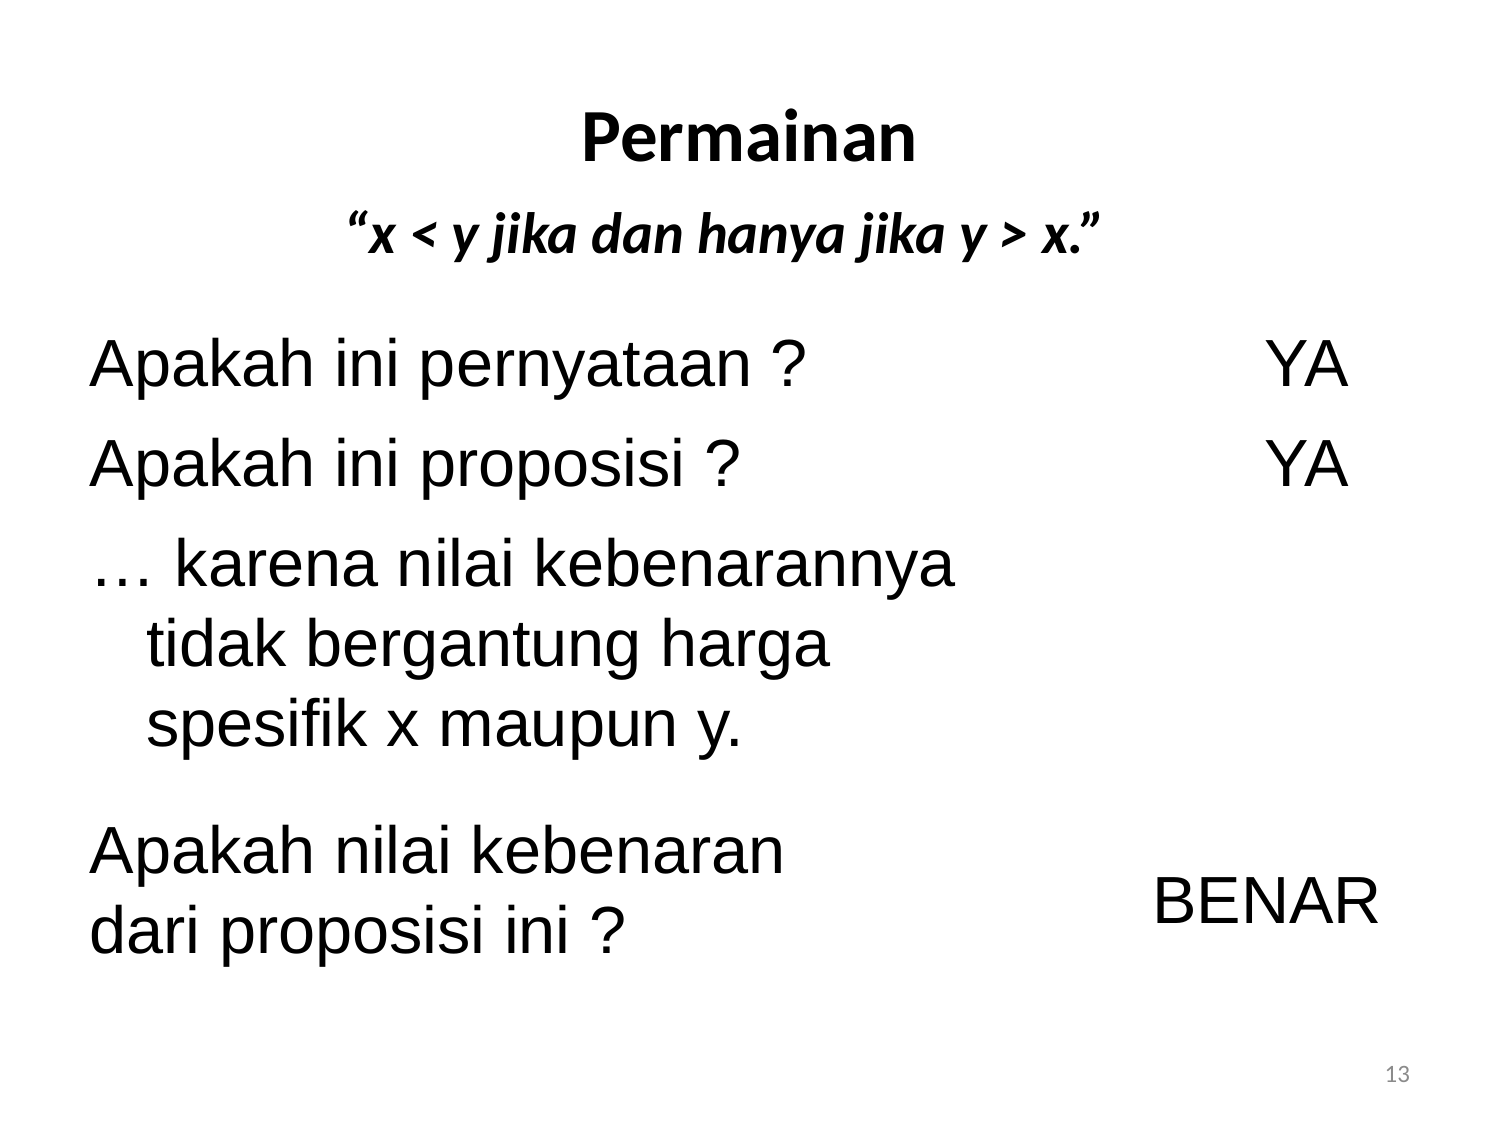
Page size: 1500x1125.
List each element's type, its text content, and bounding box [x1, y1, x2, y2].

text_box Apakah ini proposisi ? [74, 412, 1200, 525]
text_box Apakah nilai kebenaran dari proposisi ini ? [75, 799, 863, 1013]
title Permainan [112, 37, 1388, 225]
slide_number 13 [1074, 1042, 1425, 1103]
list “x < y jika dan hanya jika y > x.” [50, 187, 1400, 313]
text_box YA [1250, 412, 1438, 525]
text_box Apakah ini pernyataan ? [75, 312, 1175, 412]
text_box BENAR [1137, 849, 1425, 963]
text_box YA [1250, 312, 1438, 412]
text_box … karena nilai kebenarannya tidak bergantung harga spesifik x maupun y. [74, 512, 988, 750]
